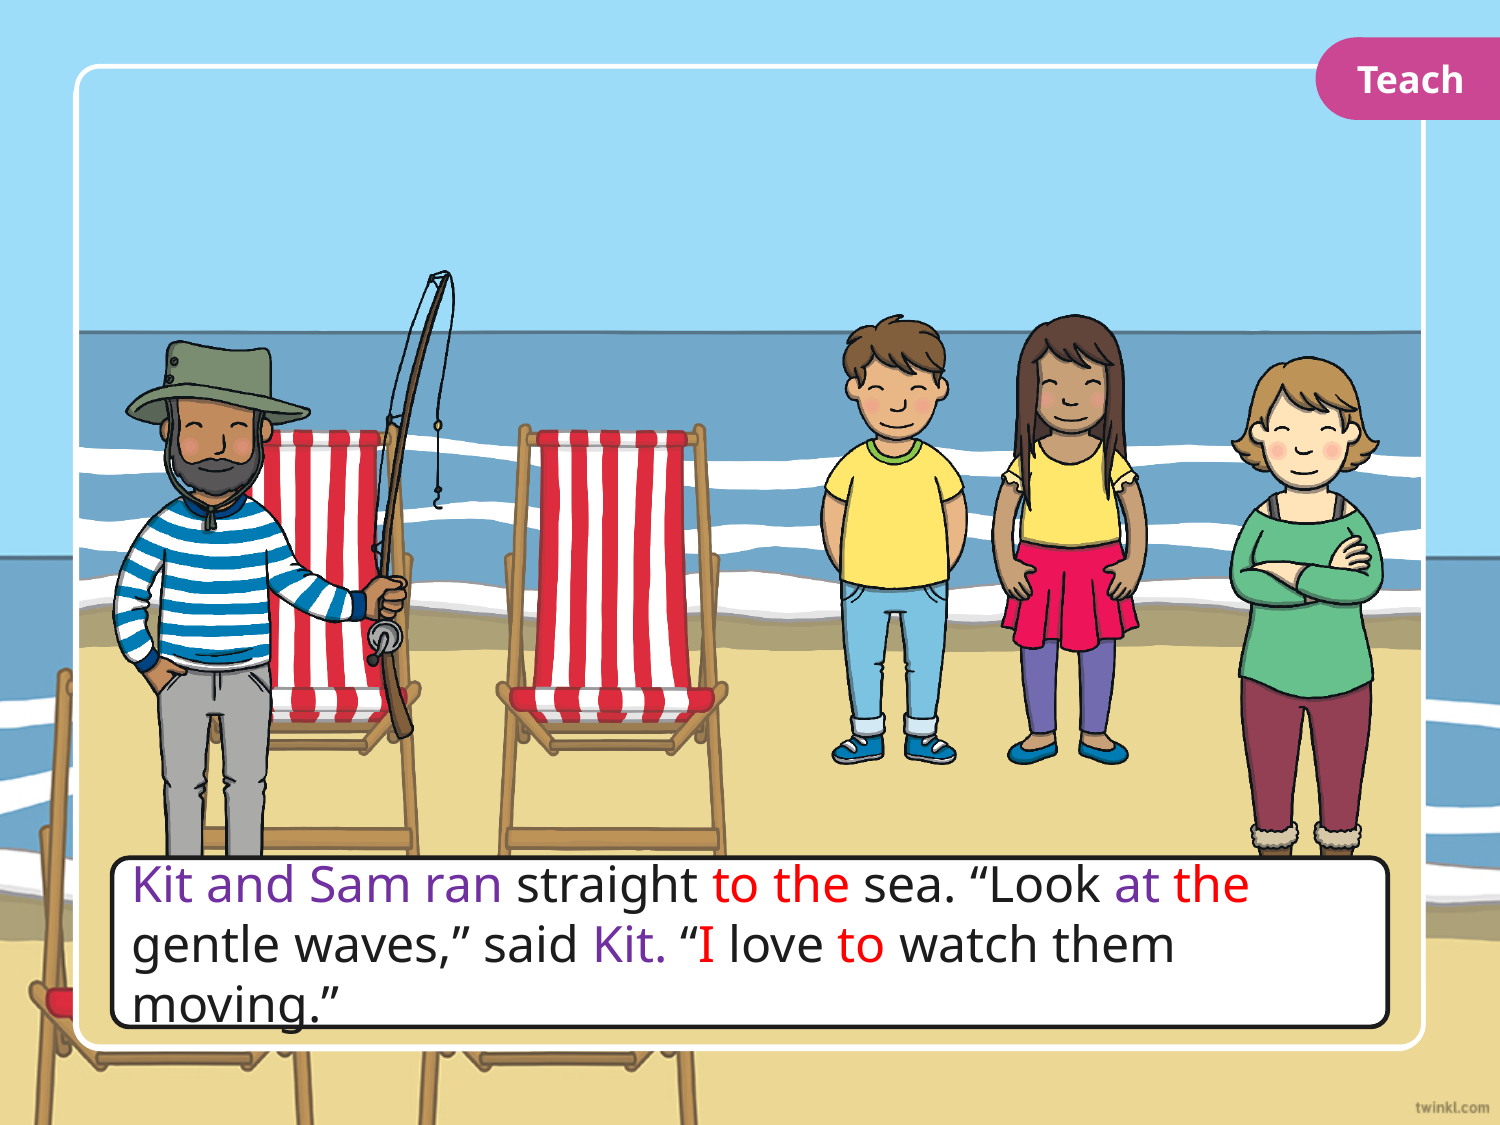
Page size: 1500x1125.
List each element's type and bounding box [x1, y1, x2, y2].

text_box [1315, 37, 1500, 120]
picture [0, 0, 1500, 1125]
